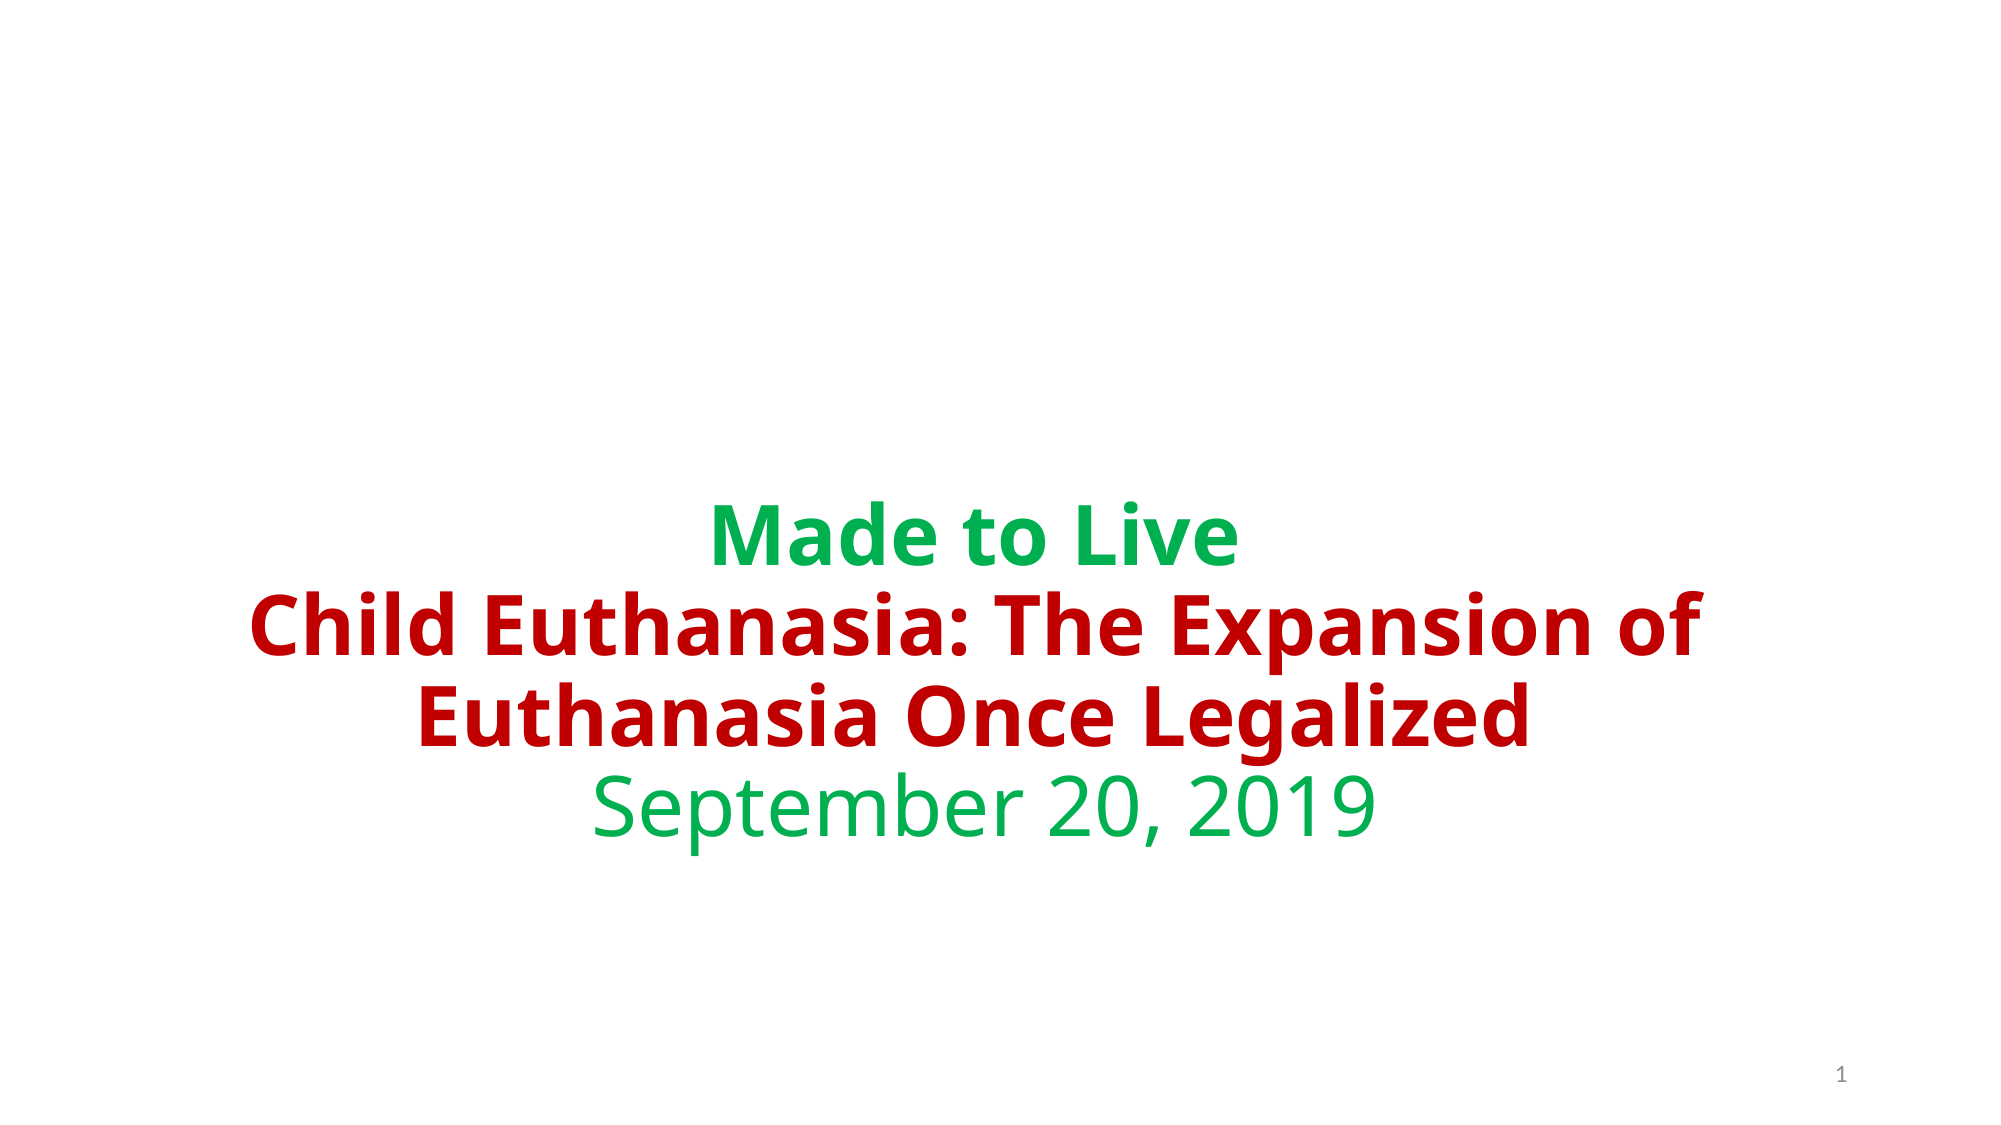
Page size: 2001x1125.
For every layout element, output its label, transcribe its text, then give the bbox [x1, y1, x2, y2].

title Made to Live Child Euthanasia: The Expansion of Euthanasia Once Legalized September 20, 2019 [209, 203, 1741, 1043]
slide_number 1 [1412, 1042, 1863, 1103]
